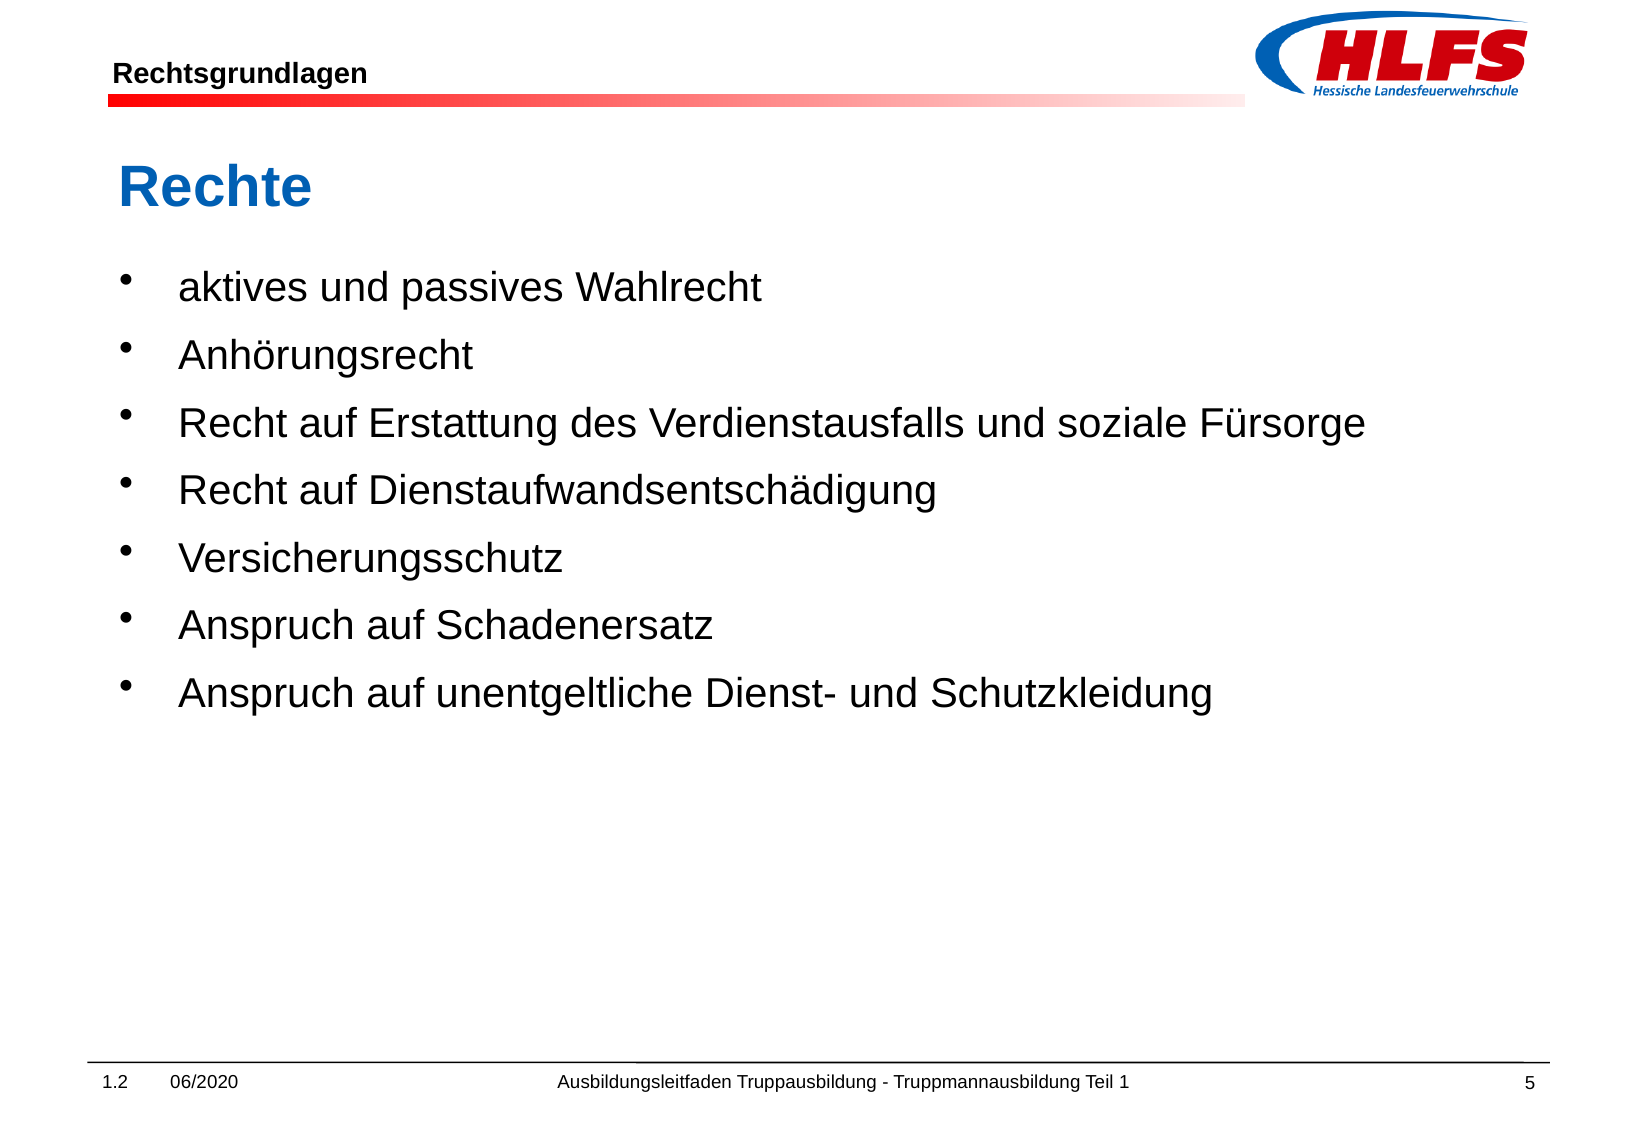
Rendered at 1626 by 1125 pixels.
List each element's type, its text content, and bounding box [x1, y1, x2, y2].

slide_number 5 [1479, 1062, 1552, 1091]
footer 1.2 06/2020 Ausbildungsleitfaden Truppausbildung - Truppmannausbildung Teil 1 [87, 1062, 1479, 1125]
list aktives und passives Wahlrecht Anhörungsrecht Recht auf Erstattung des Verdienstausfalls und soziale Fürsorge Recht auf Dienstaufwandsentschädigung Versicherungsschutz Anspruch auf Schadenersatz Anspruch auf unentgeltliche Dienst- und Schutzkleidung [104, 262, 1521, 1005]
list Rechte [104, 140, 1521, 236]
picture [1245, 0, 1538, 107]
